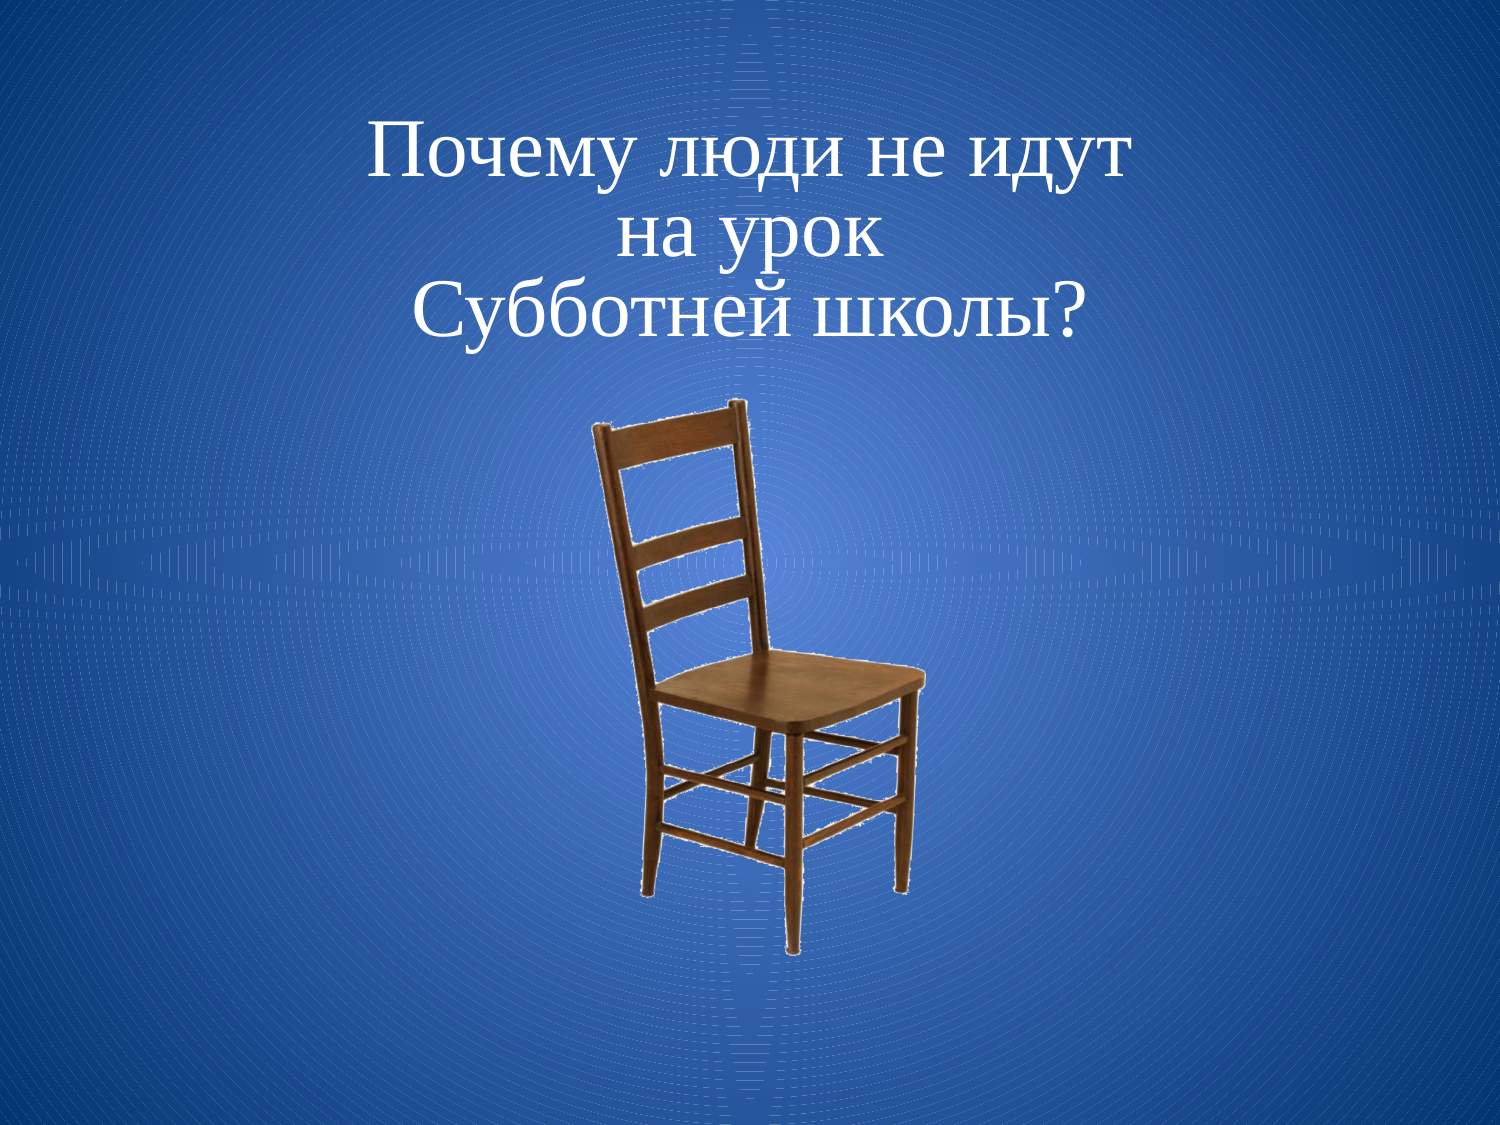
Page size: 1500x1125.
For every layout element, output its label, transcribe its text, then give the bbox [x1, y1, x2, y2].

picture [556, 388, 945, 966]
text_box Почему люди не идут на урок Субботней школы? [200, 104, 1300, 360]
